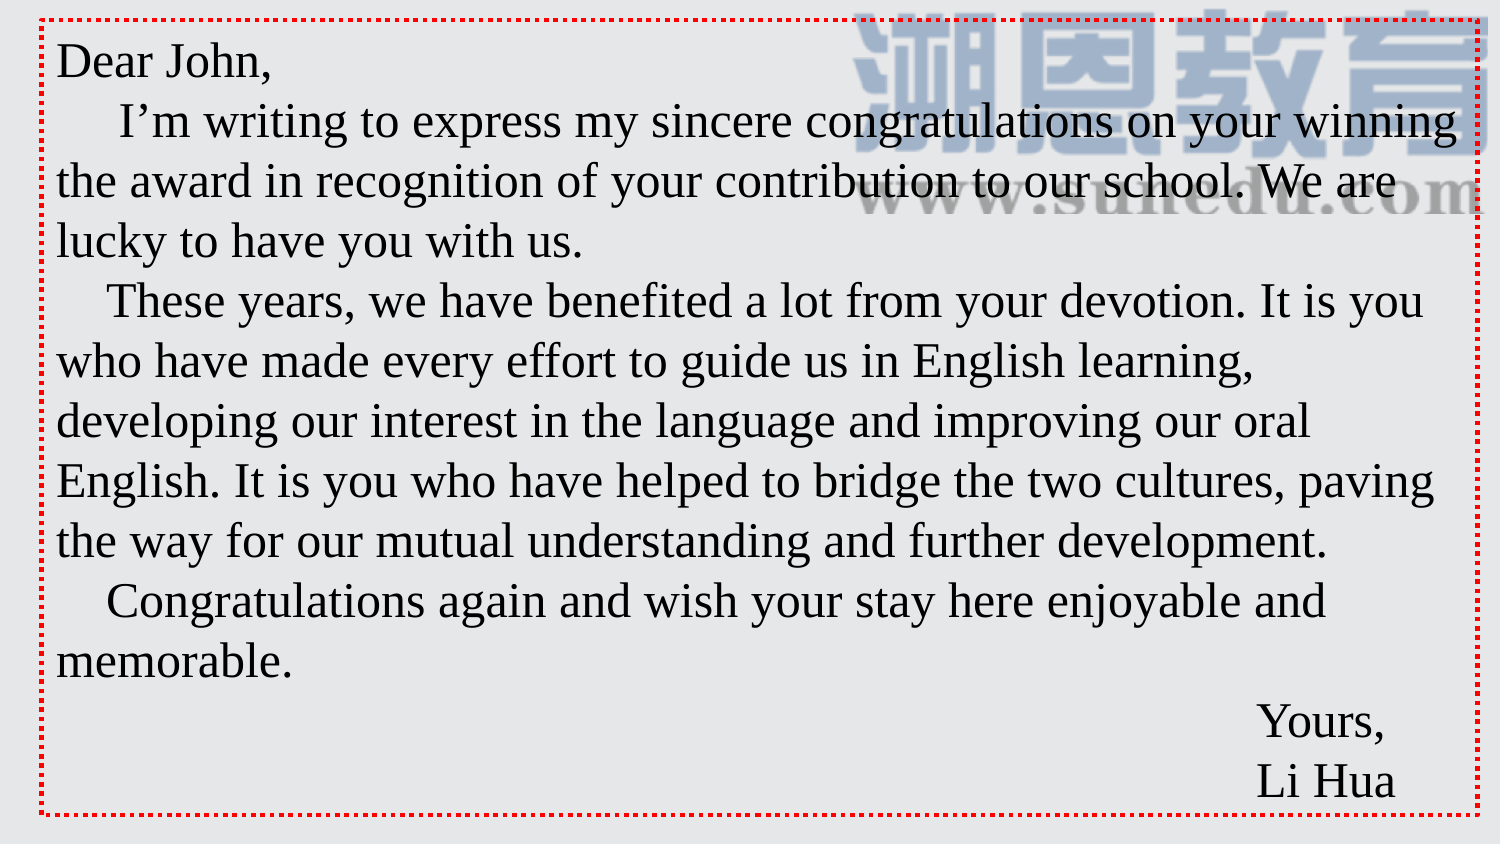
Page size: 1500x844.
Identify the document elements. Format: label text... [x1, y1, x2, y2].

text_box Dear John, I’m writing to express my sincere congratulations on your winning the award in recognition of your contribution to our school. We are lucky to have you with us. These years, we have benefited a lot from your devotion. It is you who have made every effort to guide us in English learning, developing our interest in the language and improving our oral English. It is you who have helped to bridge the two cultures, paving the way for our mutual understanding and further development. Congratulations again and wish your stay here enjoyable and memorable. Yours, Li Hua [41, 20, 1478, 815]
picture [0, 0, 1500, 844]
